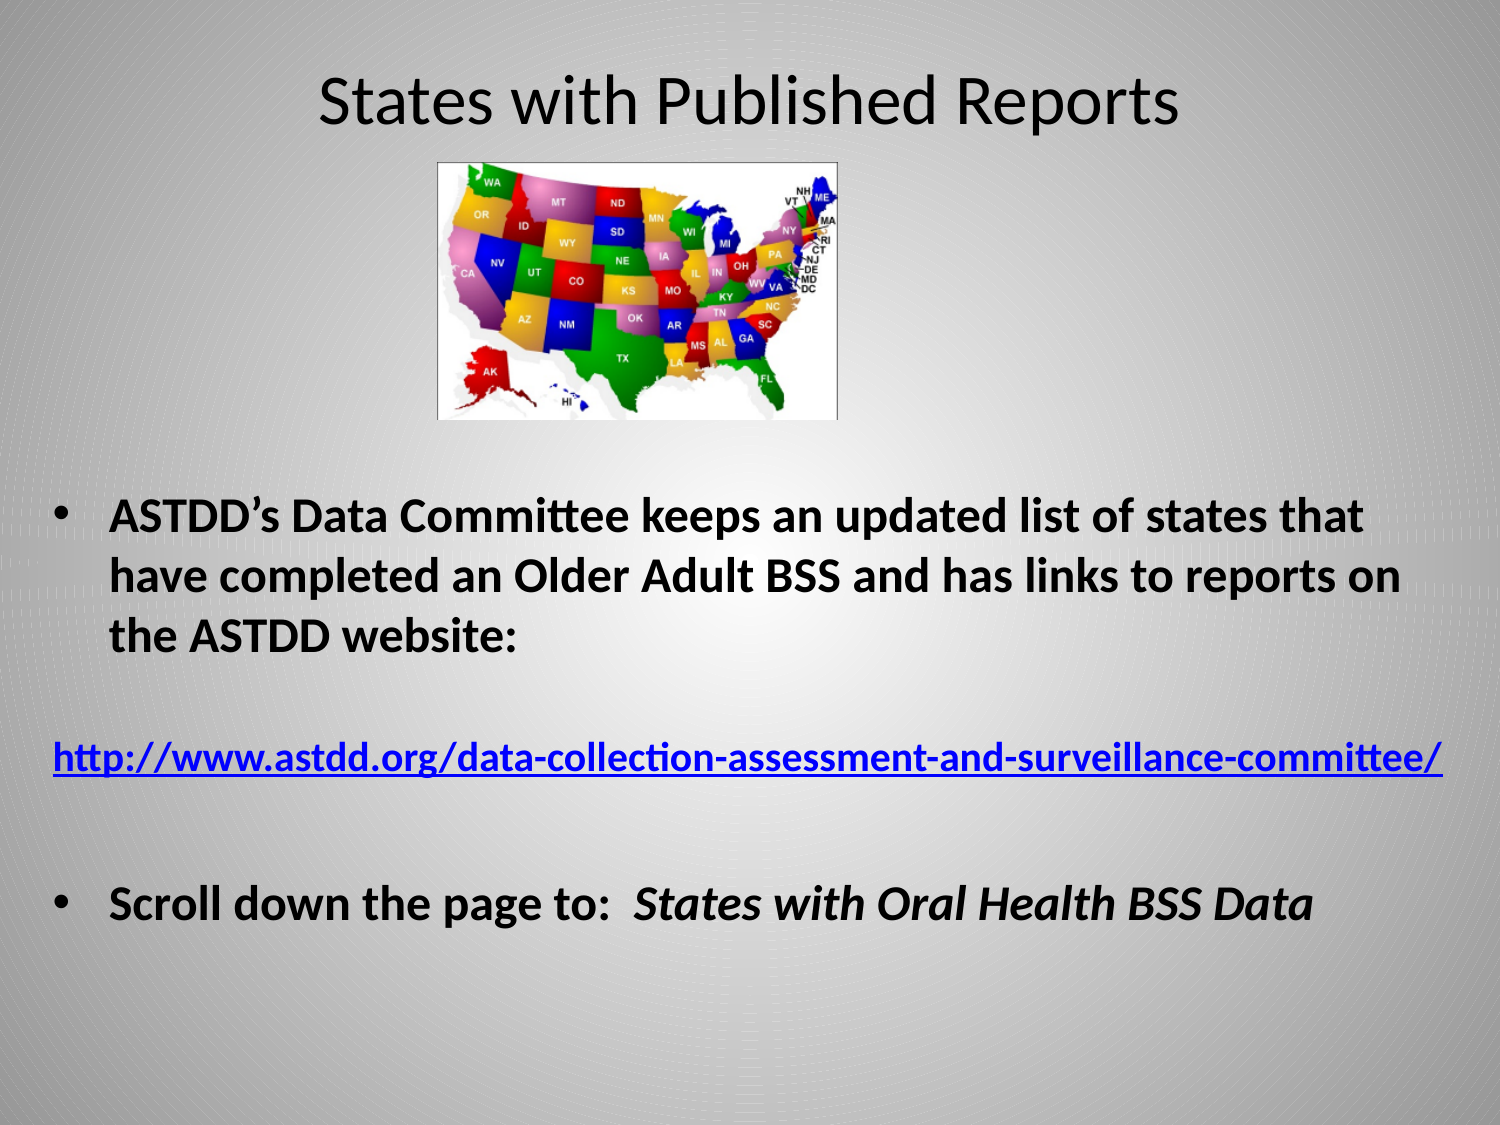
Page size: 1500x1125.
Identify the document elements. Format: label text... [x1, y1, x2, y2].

title States with Published Reports [75, 45, 1425, 233]
picture [437, 162, 838, 420]
list ASTDD’s Data Committee keeps an updated list of states that have completed an Older Adult BSS and has links to reports on the ASTDD website: http://www.astdd.org/data-collection-assessment-and-surveillance-committee/ Scroll down the page to: States with Oral Health BSS Data [37, 474, 1463, 1063]
